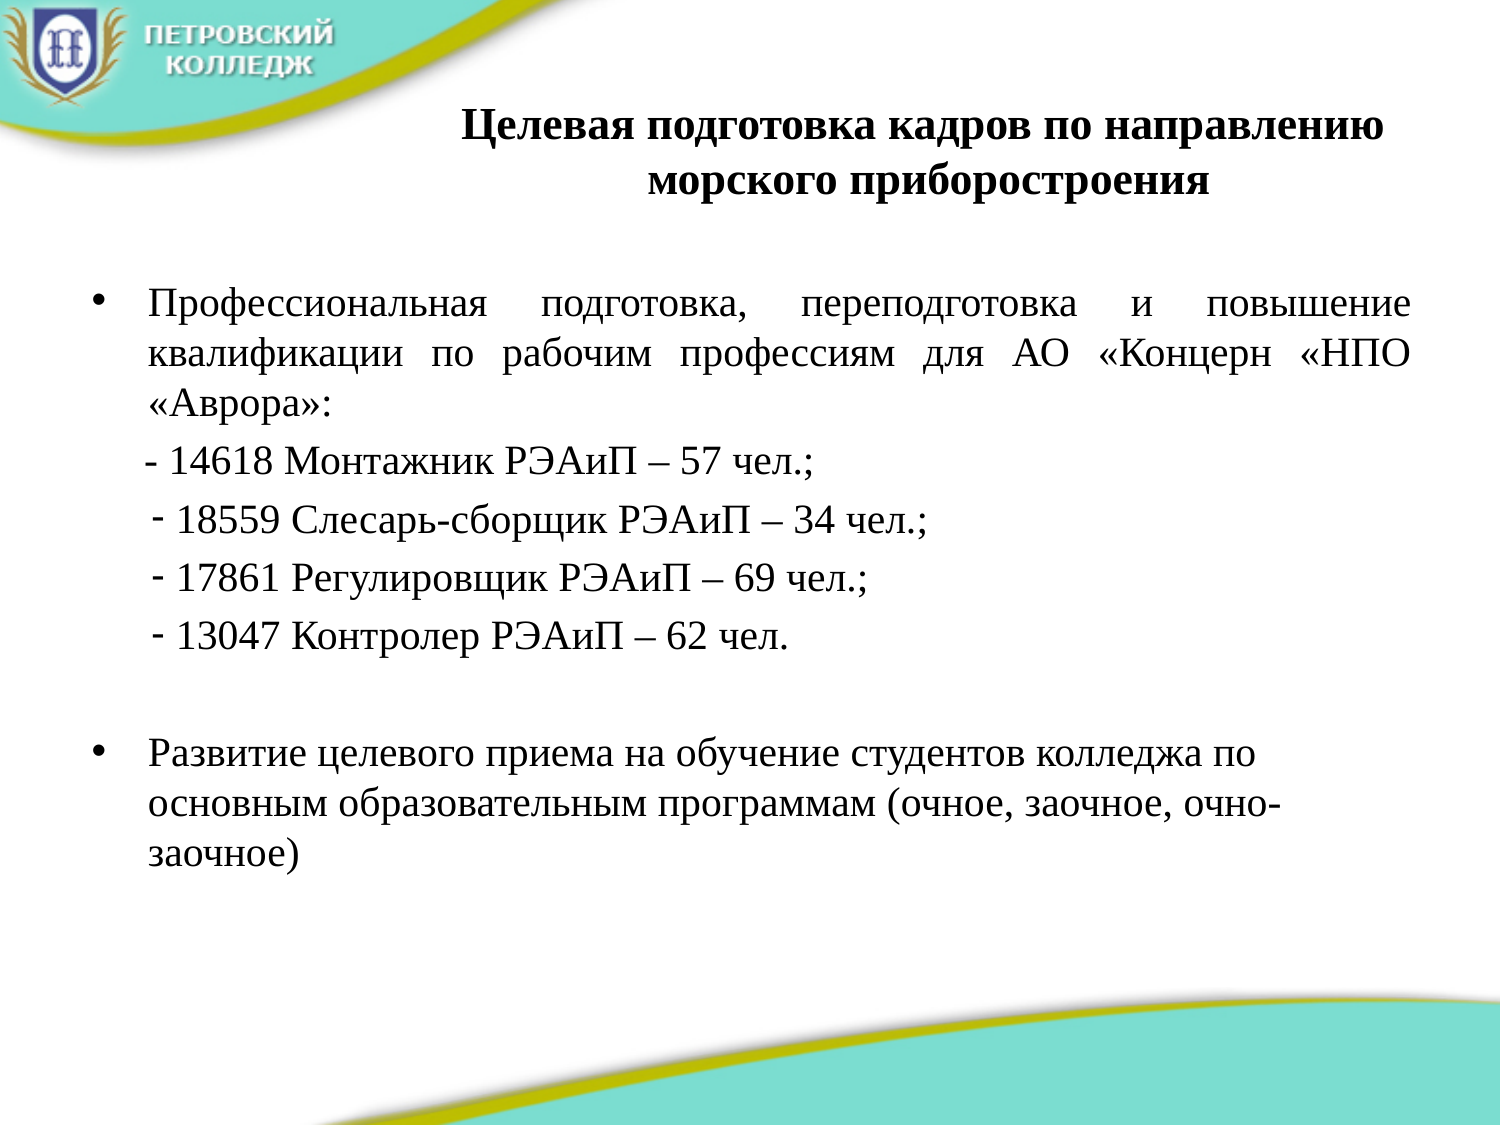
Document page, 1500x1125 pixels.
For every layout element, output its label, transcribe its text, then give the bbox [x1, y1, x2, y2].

picture [260, 987, 1500, 1125]
title Целевая подготовка кадров по направлению морского приборостроения [253, 54, 1500, 243]
list Профессиональная подготовка, переподготовка и повышение квалификации по рабочим профессиям для АО «Концерн «НПО «Аврора»: - 14618 Монтажник РЭАиП – 57 чел.; 18559 Слесарь-сборщик РЭАиП – 34 чел.; 17861 Регулировщик РЭАиП – 69 чел.; 13047 Контролер РЭАиП – 62 чел. Развитие целевого приема на обучение студентов колледжа по основным образовательным программам (очное, заочное, очно-заочное) [76, 267, 1427, 1010]
picture [0, 0, 644, 232]
